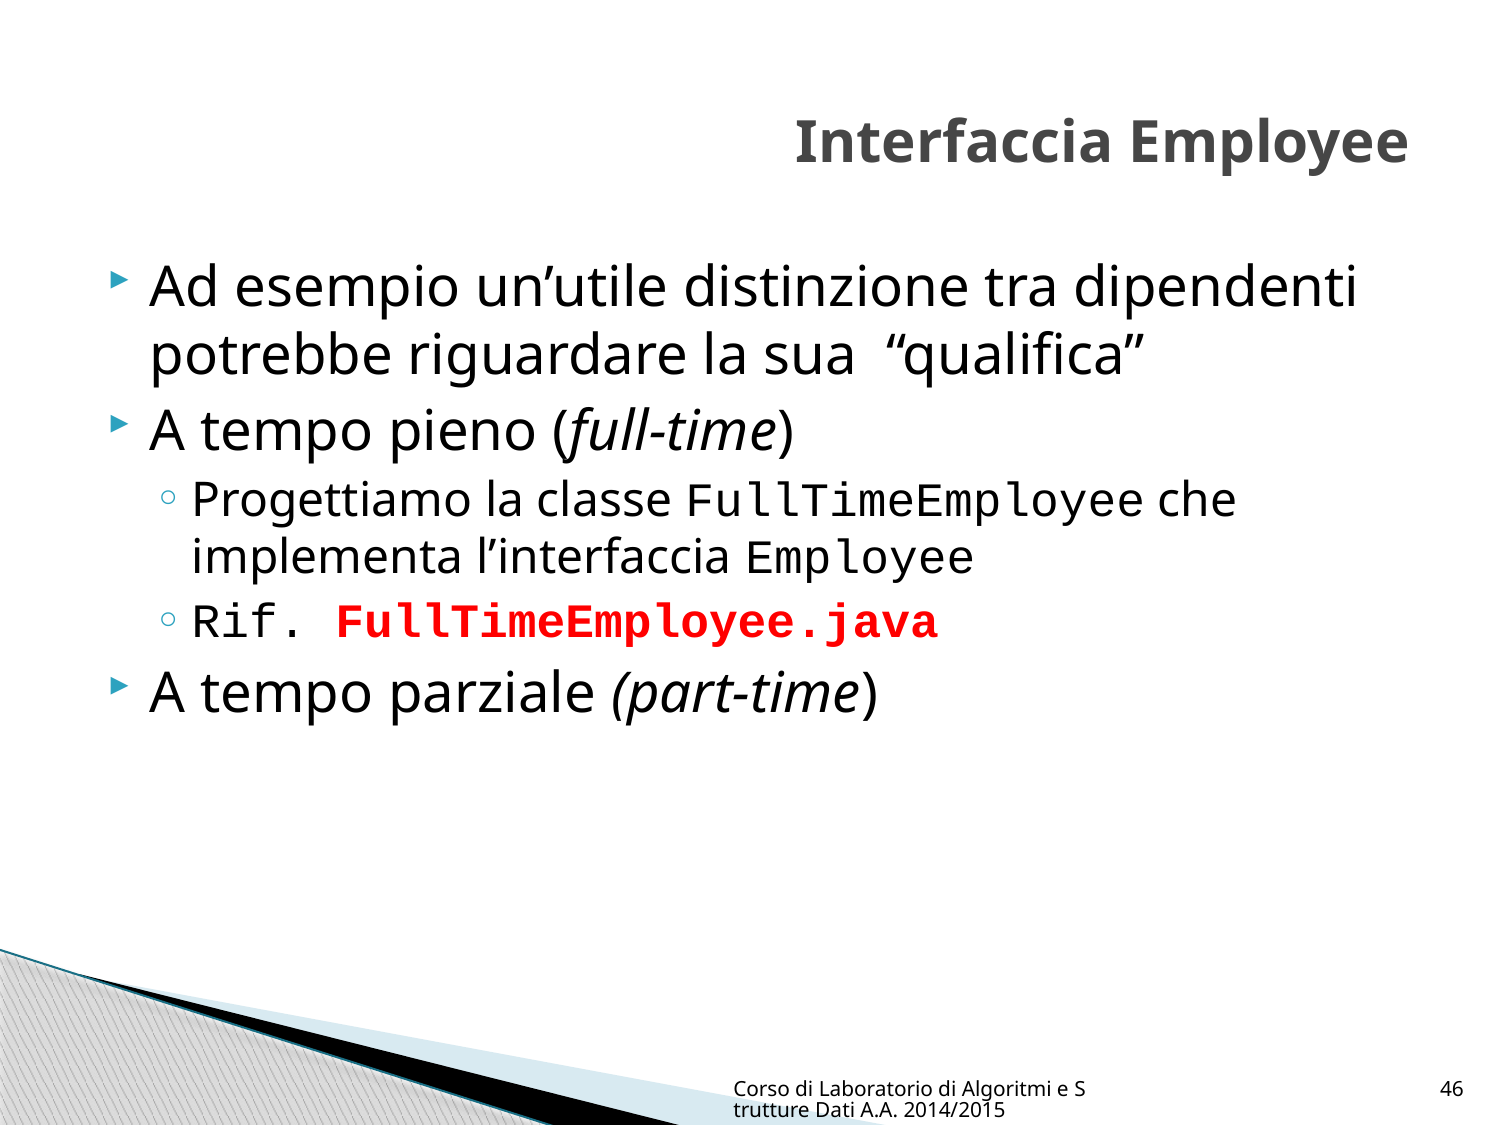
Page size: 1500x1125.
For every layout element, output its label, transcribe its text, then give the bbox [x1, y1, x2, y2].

list Ad esempio un’utile distinzione tra dipendenti potrebbe riguardare la sua “qualifica” A tempo pieno (full-time) Progettiamo la classe FullTimeEmployee che implementa l’interfaccia Employee Rif. FullTimeEmployee.java A tempo parziale (part-time) [75, 243, 1425, 986]
footer Corso di Laboratorio di Algoritmi e Strutture Dati A.A. 2014/2015 [718, 1051, 1105, 1112]
title Interfaccia Employee [75, 45, 1425, 233]
slide_number 46 [1418, 1051, 1479, 1112]
